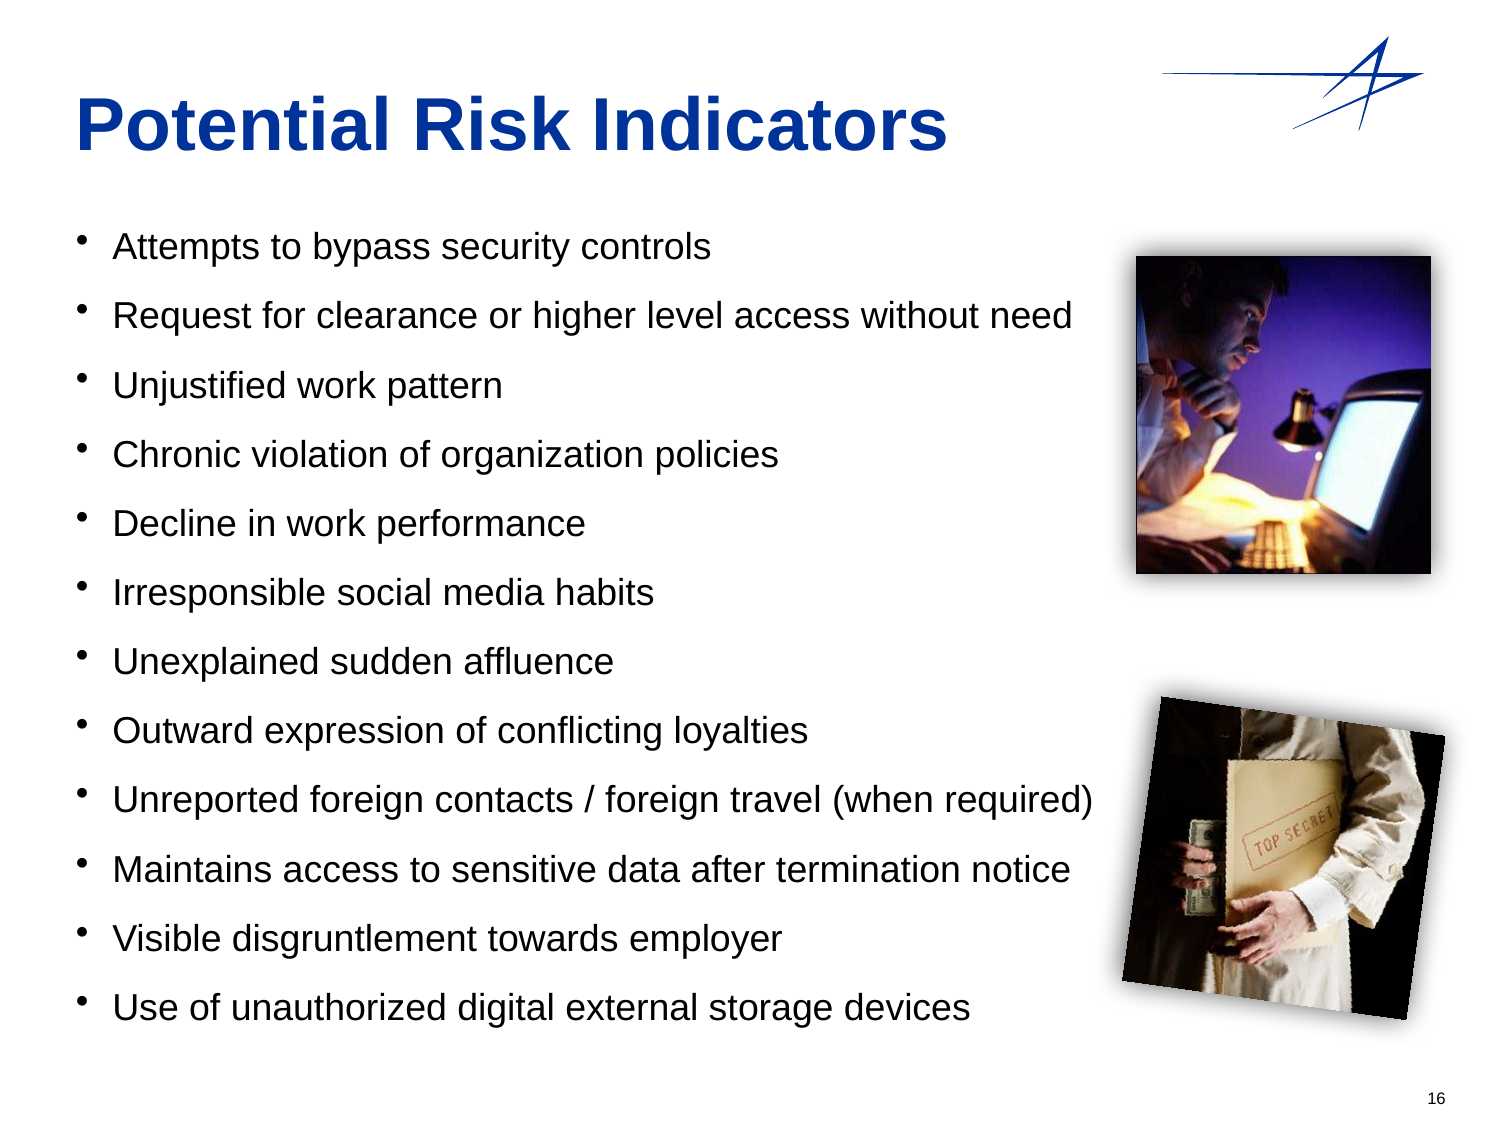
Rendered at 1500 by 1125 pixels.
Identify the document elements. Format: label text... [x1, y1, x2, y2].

title Potential Risk Indicators [75, 74, 1276, 163]
list Attempts to bypass security controls Request for clearance or higher level access without need Unjustified work pattern Chronic violation of organization policies Decline in work performance Irresponsible social media habits Unexplained sudden affluence Outward expression of conflicting loyalties Unreported foreign contacts / foreign travel (when required) Maintains access to sensitive data after termination notice Visible disgruntlement towards employer Use of unauthorized digital external storage devices [75, 221, 1426, 1054]
picture [1122, 696, 1445, 1020]
picture [1135, 256, 1431, 574]
